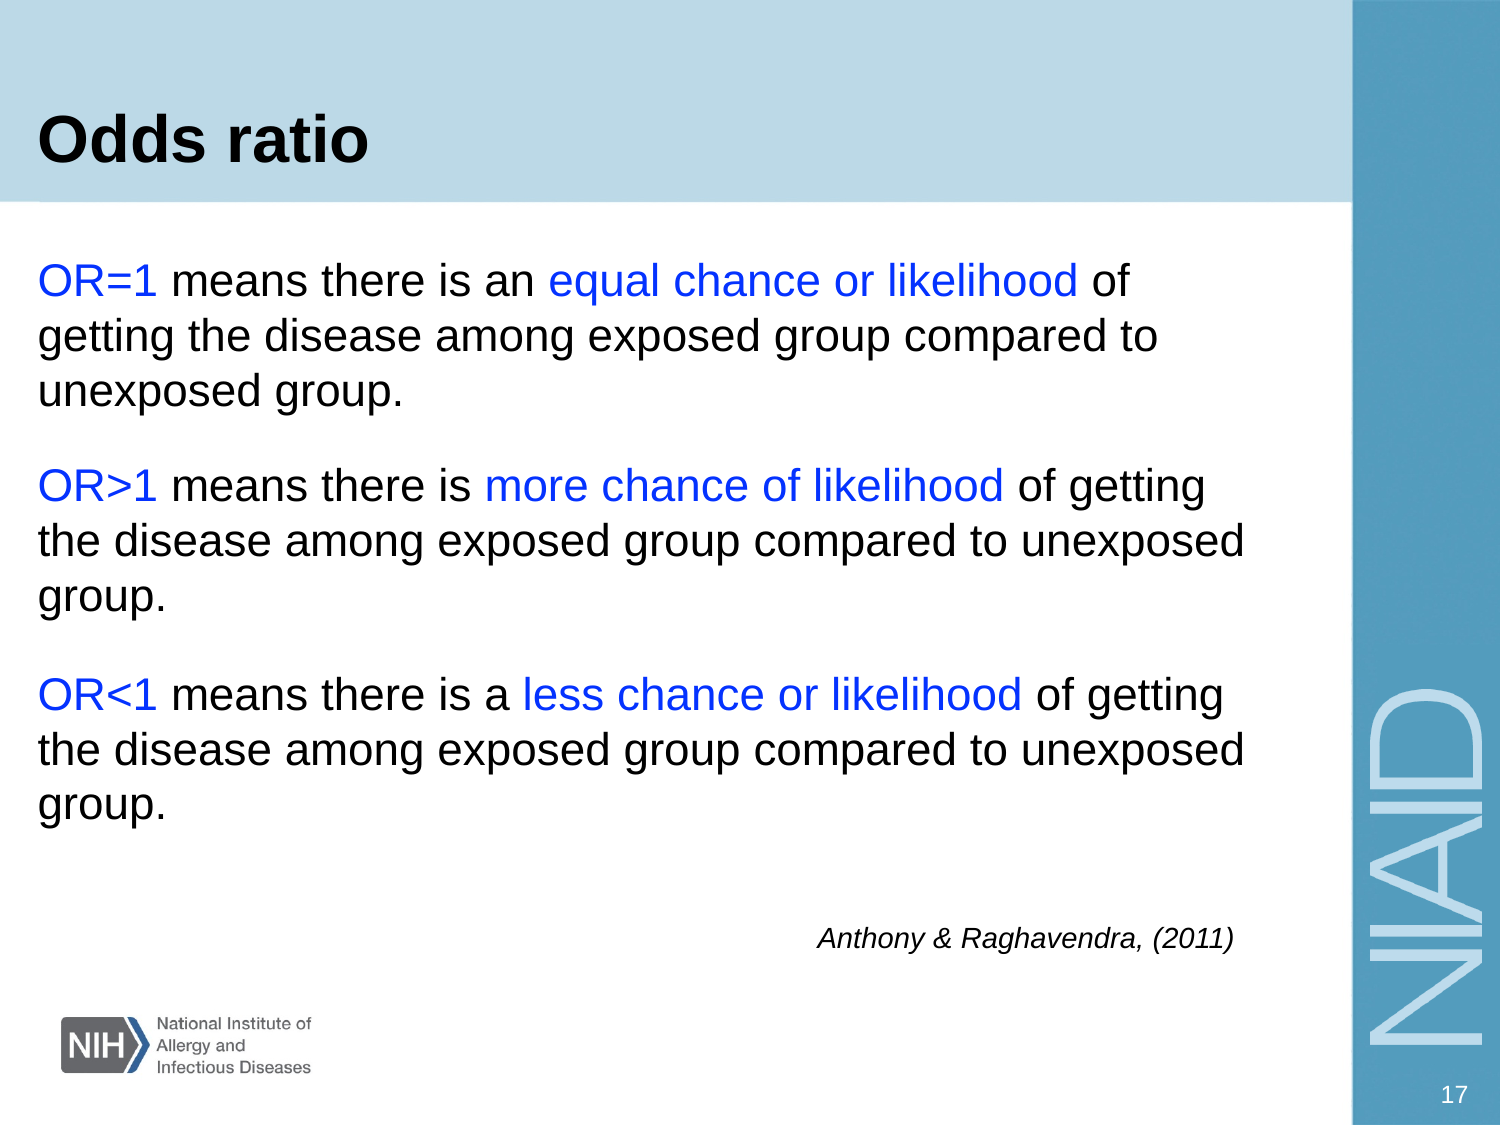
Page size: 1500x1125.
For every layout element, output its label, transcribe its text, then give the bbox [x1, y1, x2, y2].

text_box Anthony & Raghavendra, (2011) [624, 912, 1250, 998]
picture [0, 0, 1500, 1125]
list OR=1 means there is an equal chance or likelihood of getting the disease among exposed group compared to unexposed group. OR>1 means there is more chance of likelihood of getting the disease among exposed group compared to unexposed group. OR<1 means there is a less chance or likelihood of getting the disease among exposed group compared to unexposed group. [37, 250, 1275, 913]
slide_number 17 [1333, 1053, 1484, 1116]
title Odds ratio [37, 25, 1275, 176]
